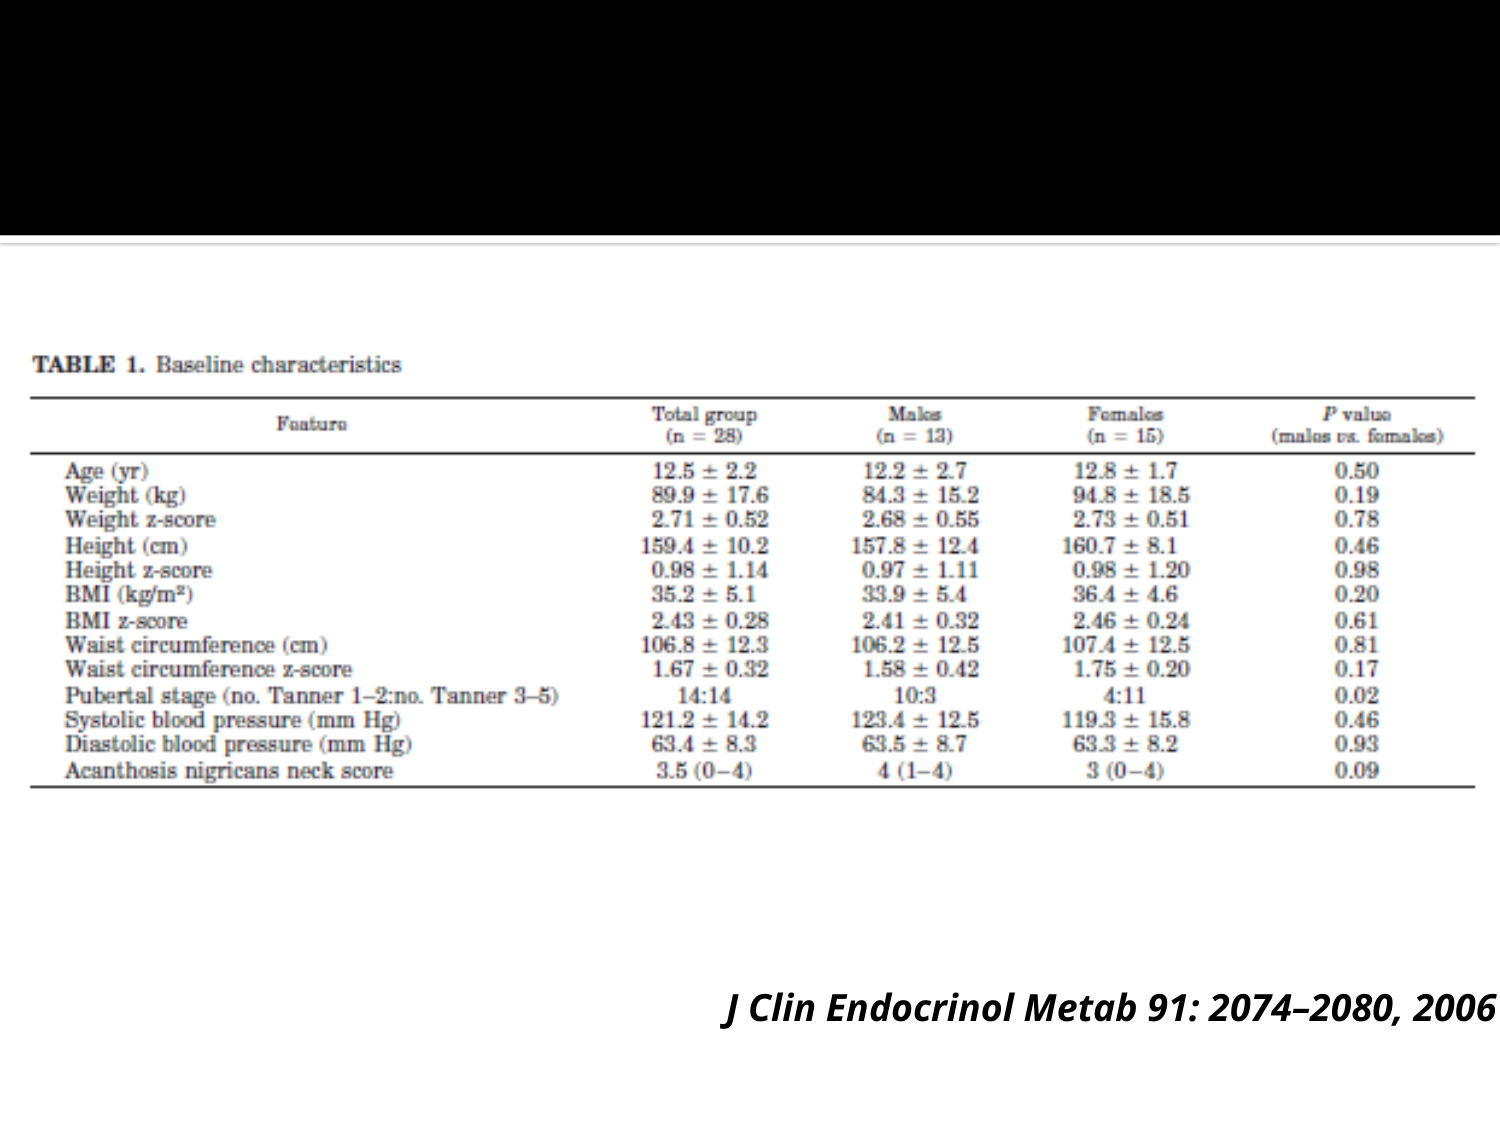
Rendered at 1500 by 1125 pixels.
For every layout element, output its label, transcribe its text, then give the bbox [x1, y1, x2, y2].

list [14, 337, 1500, 813]
text_box J Clin Endocrinol Metab 91: 2074–2080, 2006 [711, 976, 1500, 1037]
